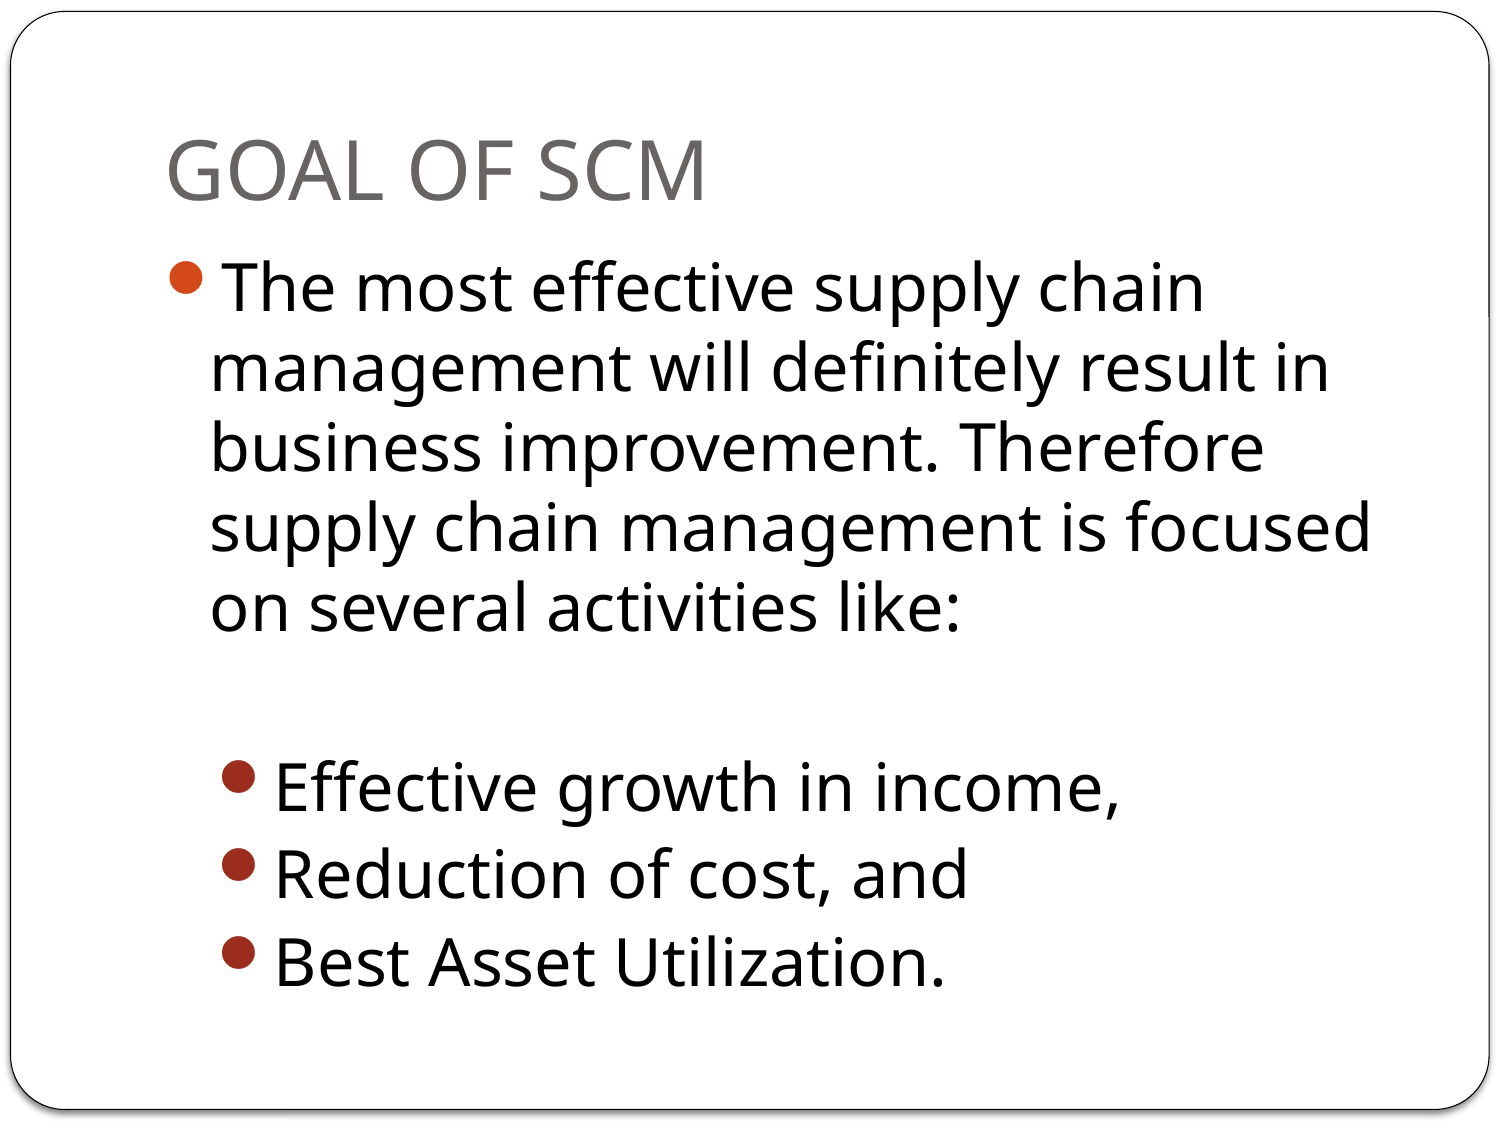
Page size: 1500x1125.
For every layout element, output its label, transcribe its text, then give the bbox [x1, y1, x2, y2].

title GOAL OF SCM [150, 45, 1425, 233]
list The most effective supply chain management will definitely result in business improvement. Therefore supply chain management is focused on several activities like: Effective growth in income, Reduction of cost, and Best Asset Utilization. [150, 237, 1425, 988]
